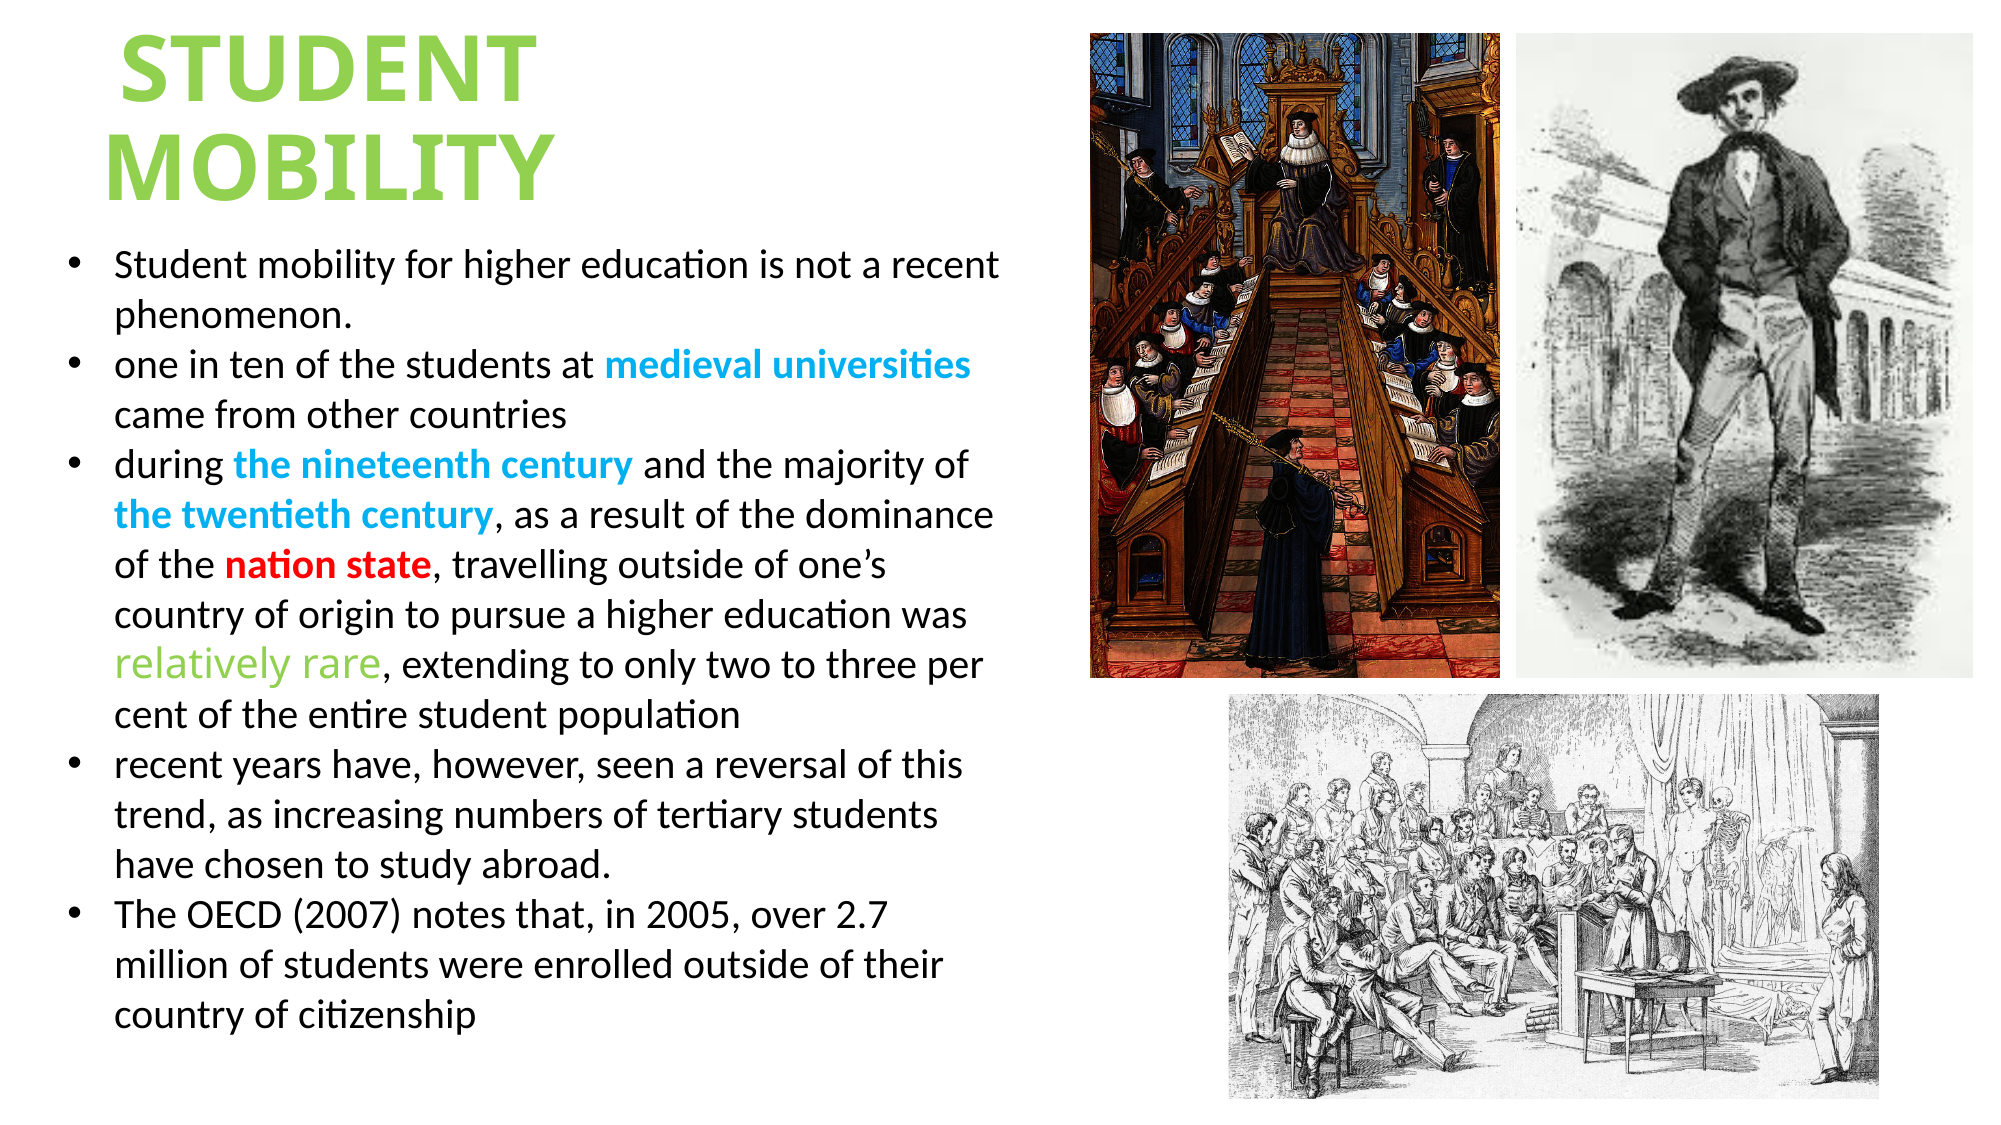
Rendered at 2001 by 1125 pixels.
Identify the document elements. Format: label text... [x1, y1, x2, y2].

text_box Student mobility for higher education is not a recent phenomenon. one in ten of the students at medieval universities came from other countries during the nineteenth century and the majority of the twentieth century, as a result of the dominance of the nation state, travelling outside of one’s country of origin to pursue a higher education was relatively rare, extending to only two to three per cent of the entire student population recent years have, however, seen a reversal of this trend, as increasing numbers of tertiary students have chosen to study abroad. The OECD (2007) notes that, in 2005, over 2.7 million of students were enrolled outside of their country of citizenship [52, 229, 1023, 1045]
picture [1228, 694, 1886, 1099]
title STUDENT MOBILITY [0, 12, 700, 230]
picture [1516, 32, 1973, 678]
picture [1090, 32, 1500, 678]
